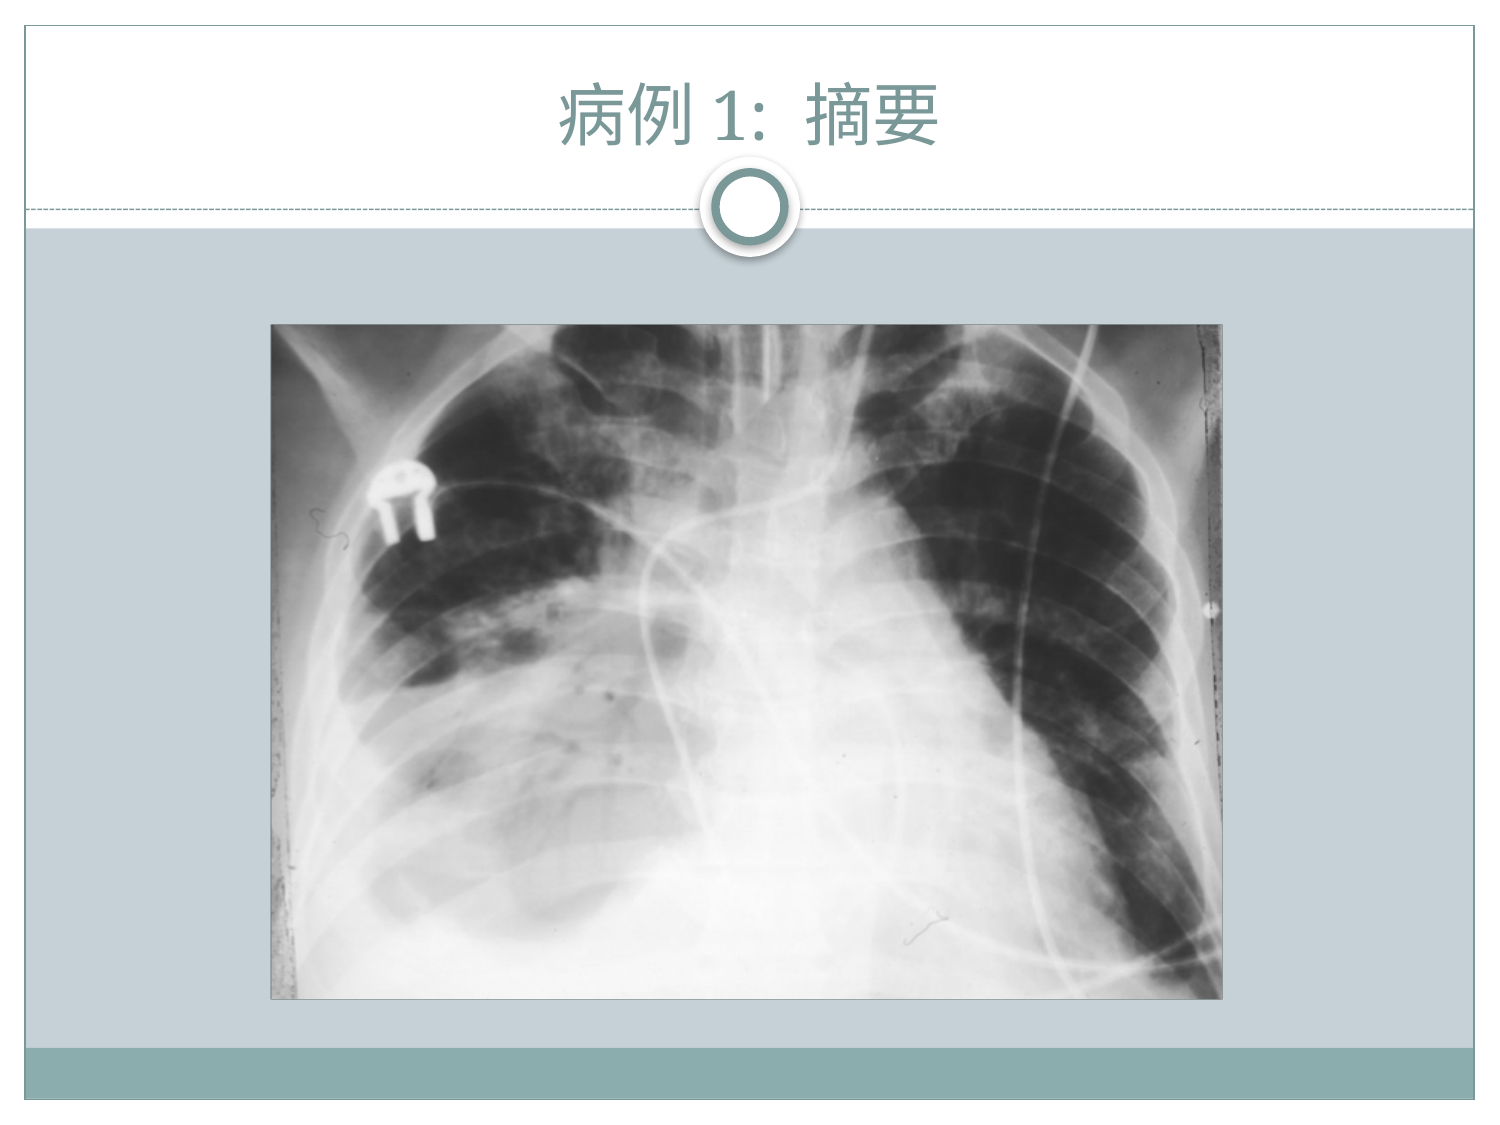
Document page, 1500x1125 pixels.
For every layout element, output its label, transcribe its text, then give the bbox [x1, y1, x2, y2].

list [49, 250, 1445, 1001]
title 病例1: 摘要 [49, 37, 1450, 162]
